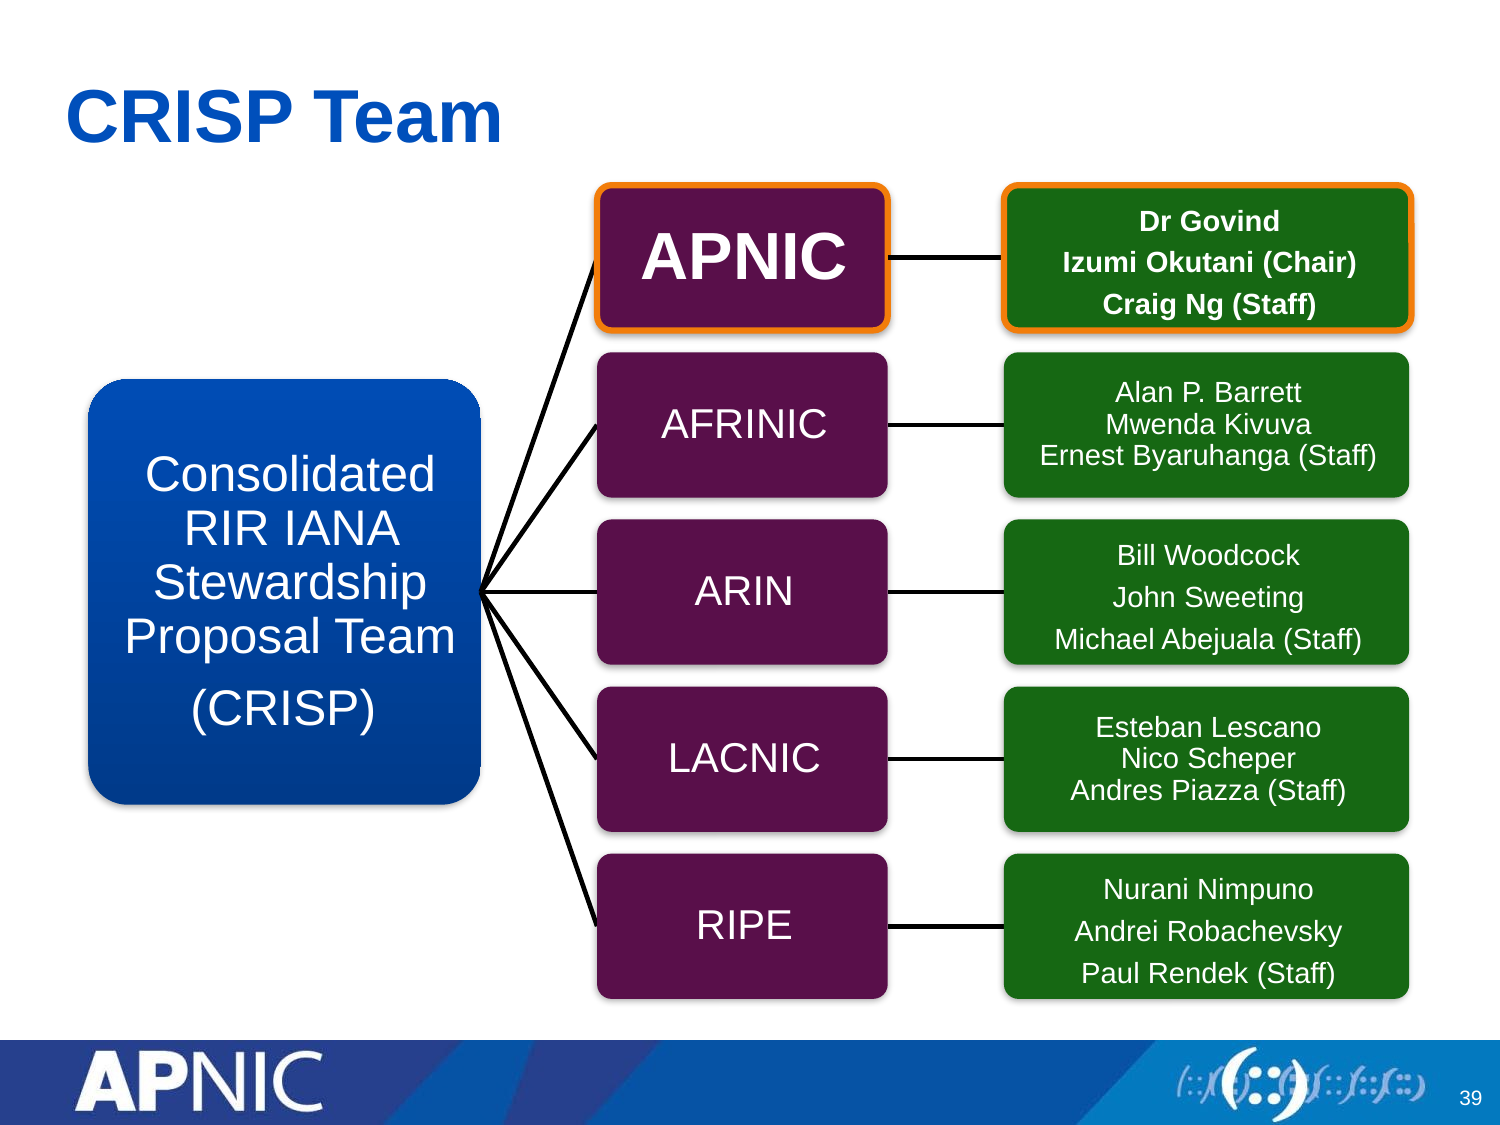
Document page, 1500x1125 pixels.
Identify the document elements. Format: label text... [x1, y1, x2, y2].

picture [0, 1040, 1500, 1125]
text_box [76, 184, 1424, 1000]
slide_number 39 [1435, 1074, 1483, 1110]
title CRISP Team [64, 19, 1436, 207]
